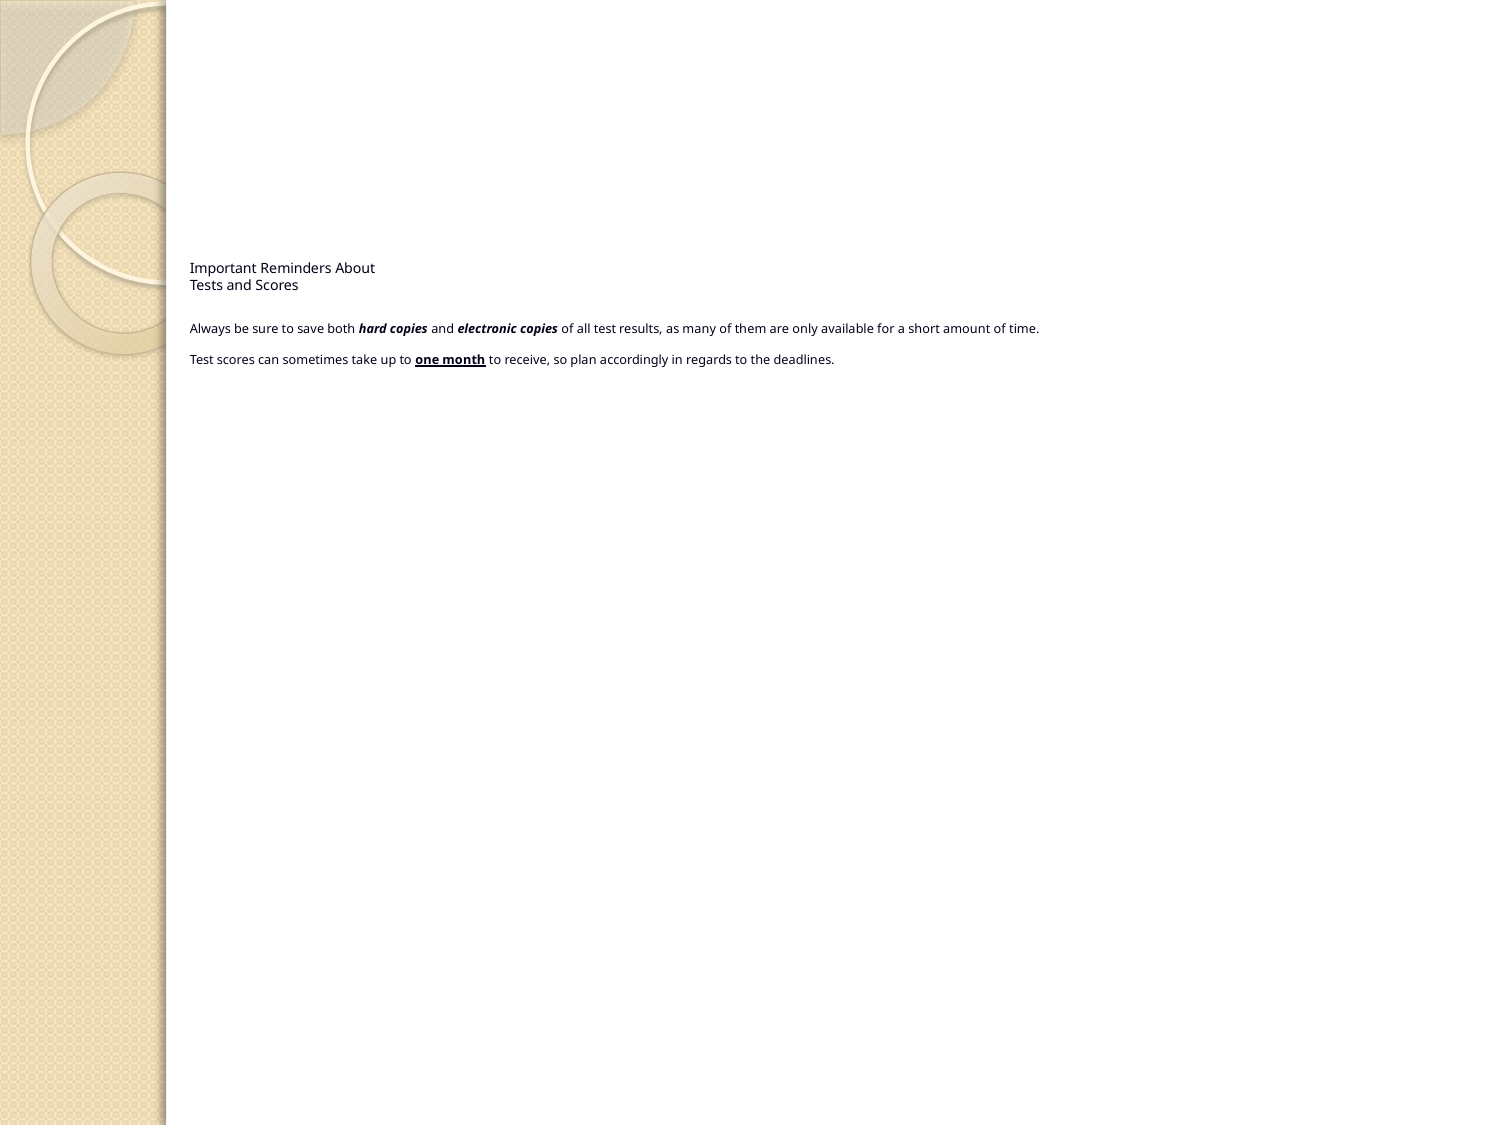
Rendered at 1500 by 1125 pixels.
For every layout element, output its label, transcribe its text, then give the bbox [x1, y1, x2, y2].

title Important Reminders About Tests and Scores Always be sure to save both hard copies and electronic copies of all test results, as many of them are only available for a short amount of time. Test scores can sometimes take up to one month to receive, so plan accordingly in regards to the deadlines. [174, 162, 1446, 380]
